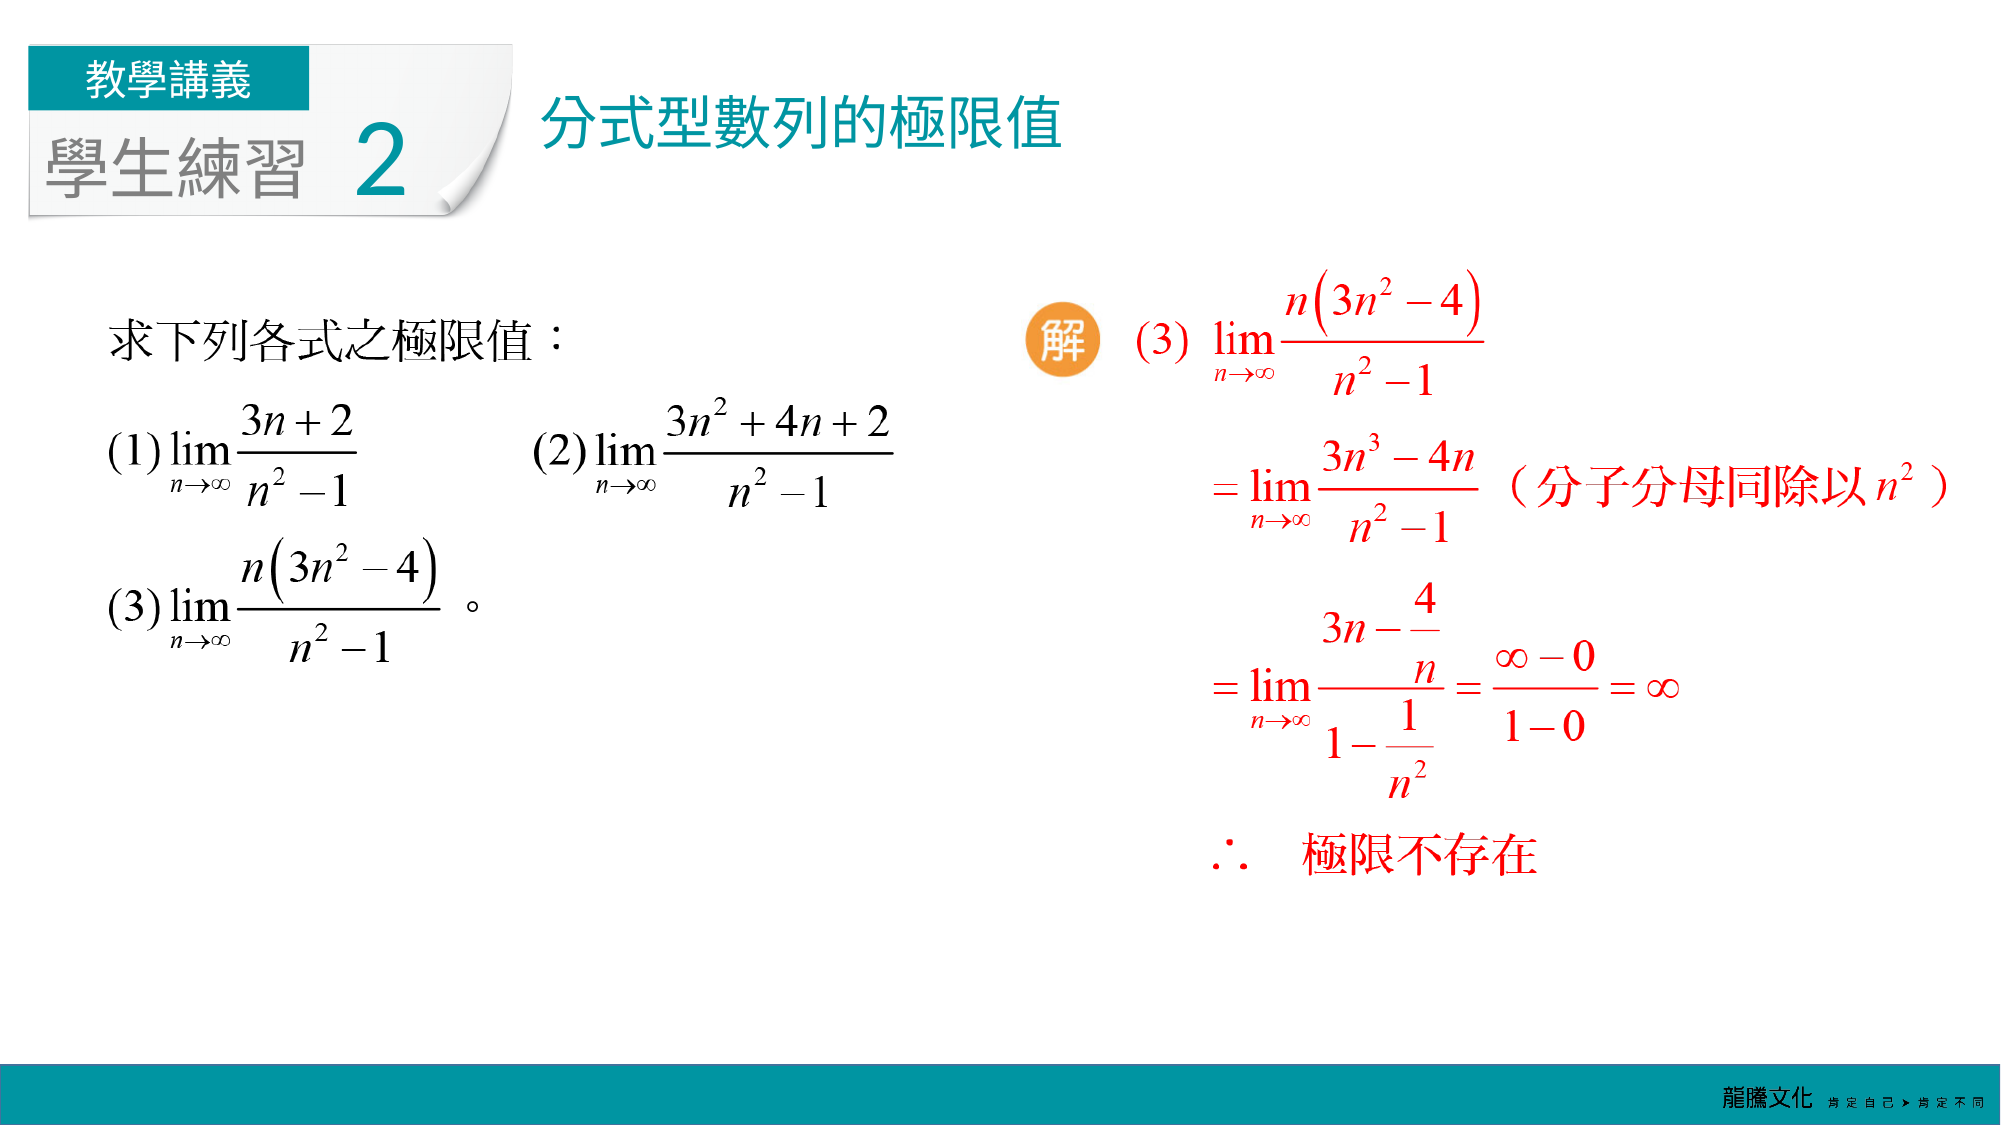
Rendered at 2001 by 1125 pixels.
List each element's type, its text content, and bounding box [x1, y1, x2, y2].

list 2 [304, 90, 458, 215]
picture [1723, 1086, 1983, 1108]
picture [82, 250, 1543, 690]
picture [1110, 417, 2000, 912]
title 分式型數列的極限值 [524, 43, 1902, 209]
picture [28, 43, 525, 231]
